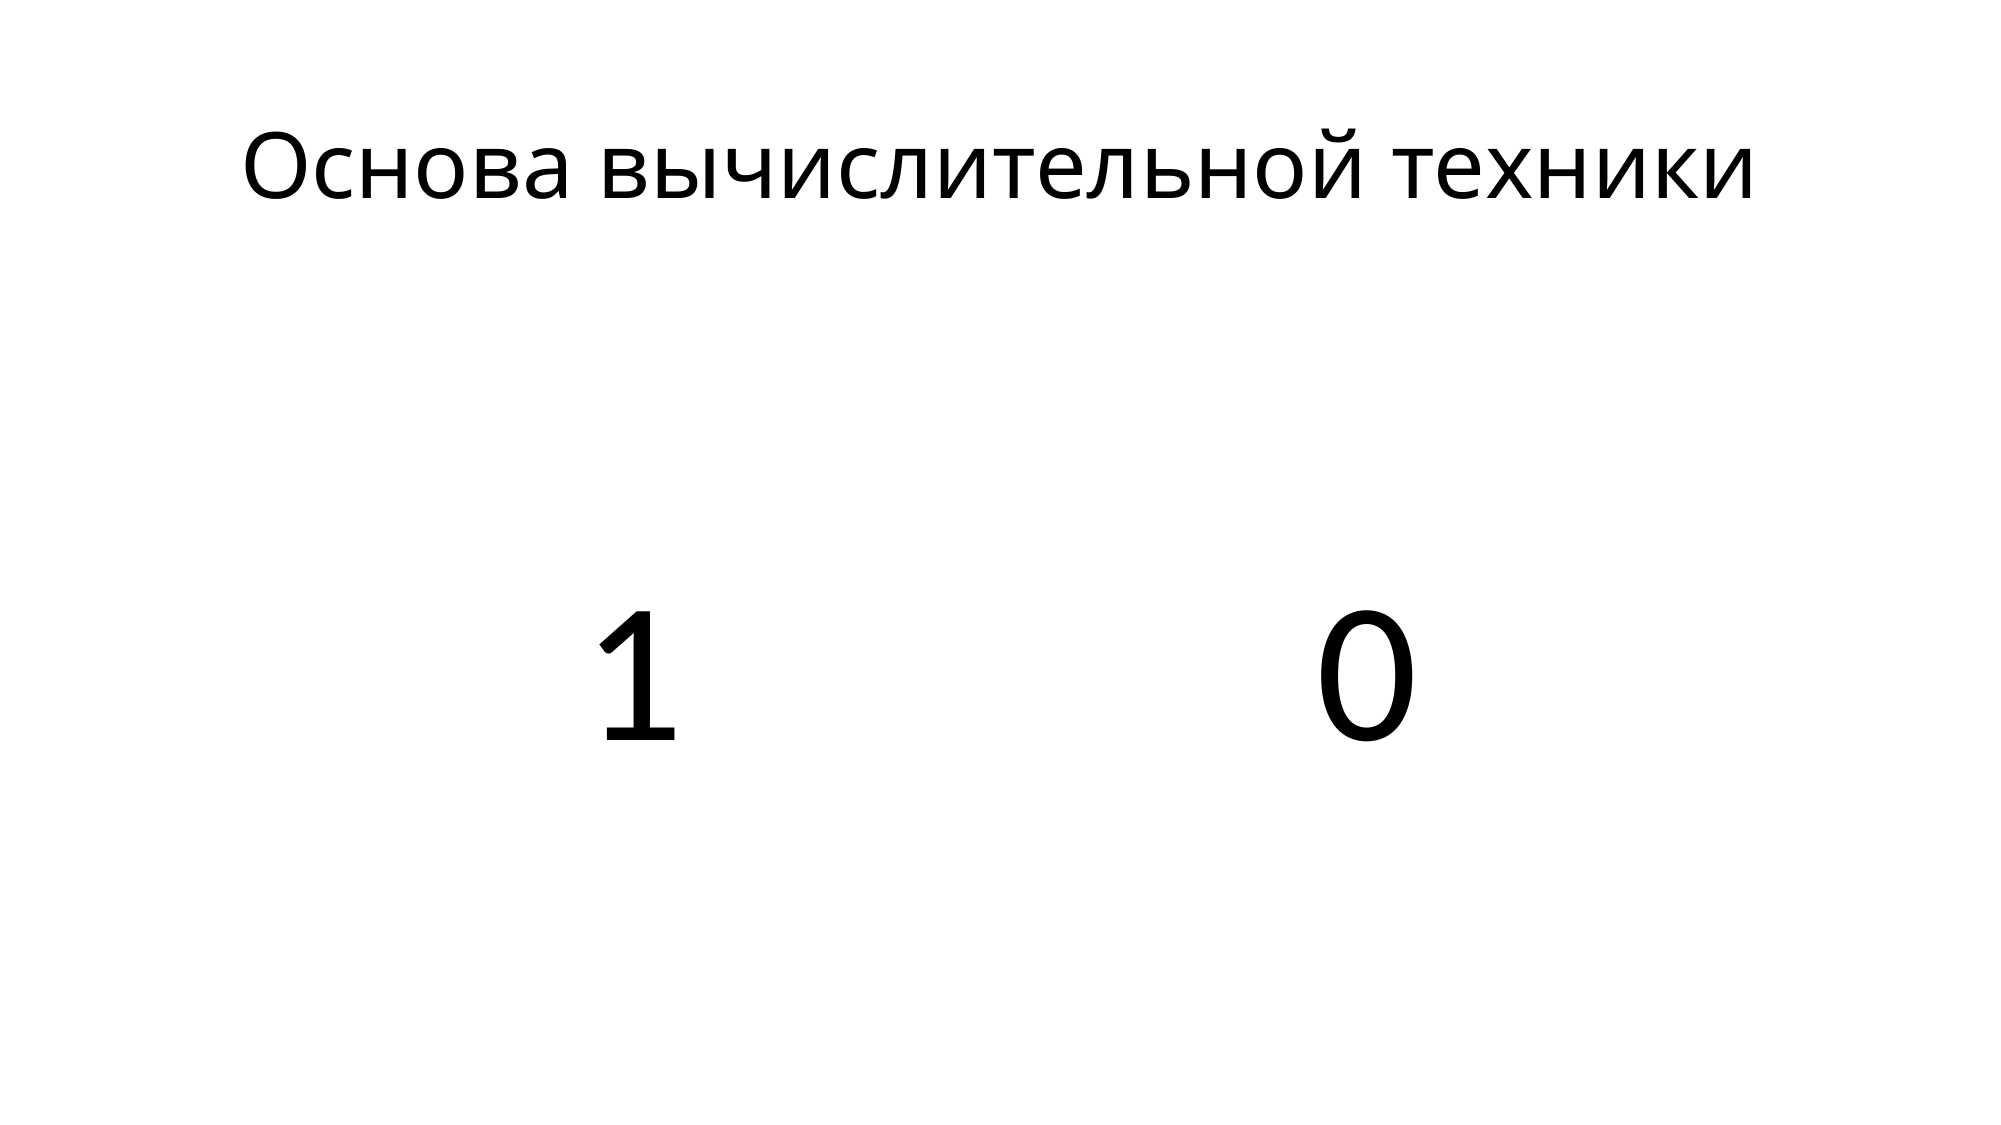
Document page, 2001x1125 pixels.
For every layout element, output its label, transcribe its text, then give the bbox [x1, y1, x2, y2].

list 1 0 [137, 299, 1863, 1014]
title Основа вычислительной техники [137, 59, 1863, 278]
